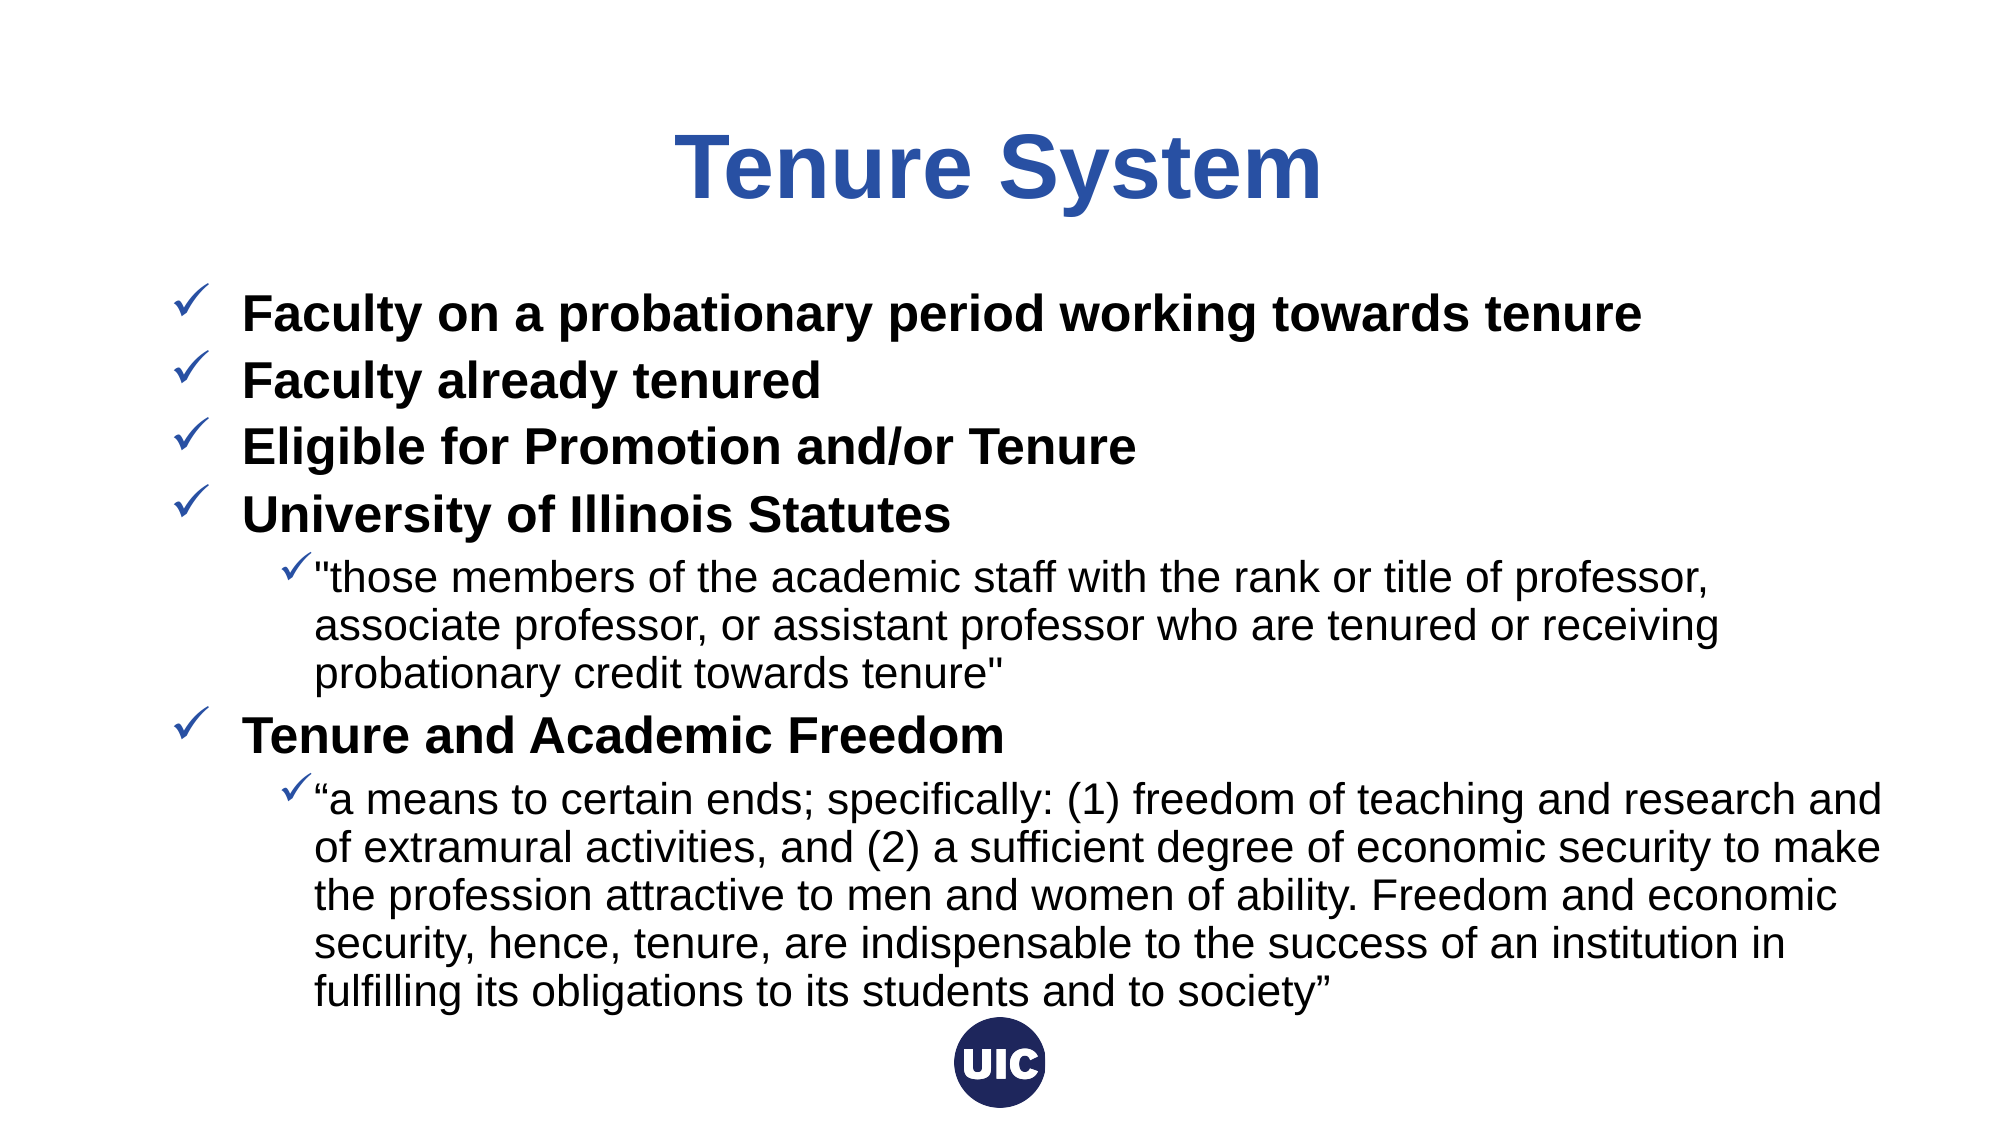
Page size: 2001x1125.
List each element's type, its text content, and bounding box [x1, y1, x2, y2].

title Tenure System [137, 59, 1863, 278]
picture [954, 1024, 1046, 1108]
list Faculty on a probationary period working towards tenure Faculty already tenured Eligible for Promotion and/or Tenure University of Illinois Statutes "those members of the academic staff with the rank or title of professor, associate professor, or assistant professor who are tenured or receiving probationary credit towards tenure" Tenure and Academic Freedom “a means to certain ends; specifically: (1) freedom of teaching and research and of extramural activities, and (2) a sufficient degree of economic security to make the profession attractive to men and women of ability. Freedom and economic security, hence, tenure, are indispensable to the success of an institution in fulfilling its obligations to its students and to society” [97, 286, 1911, 1024]
